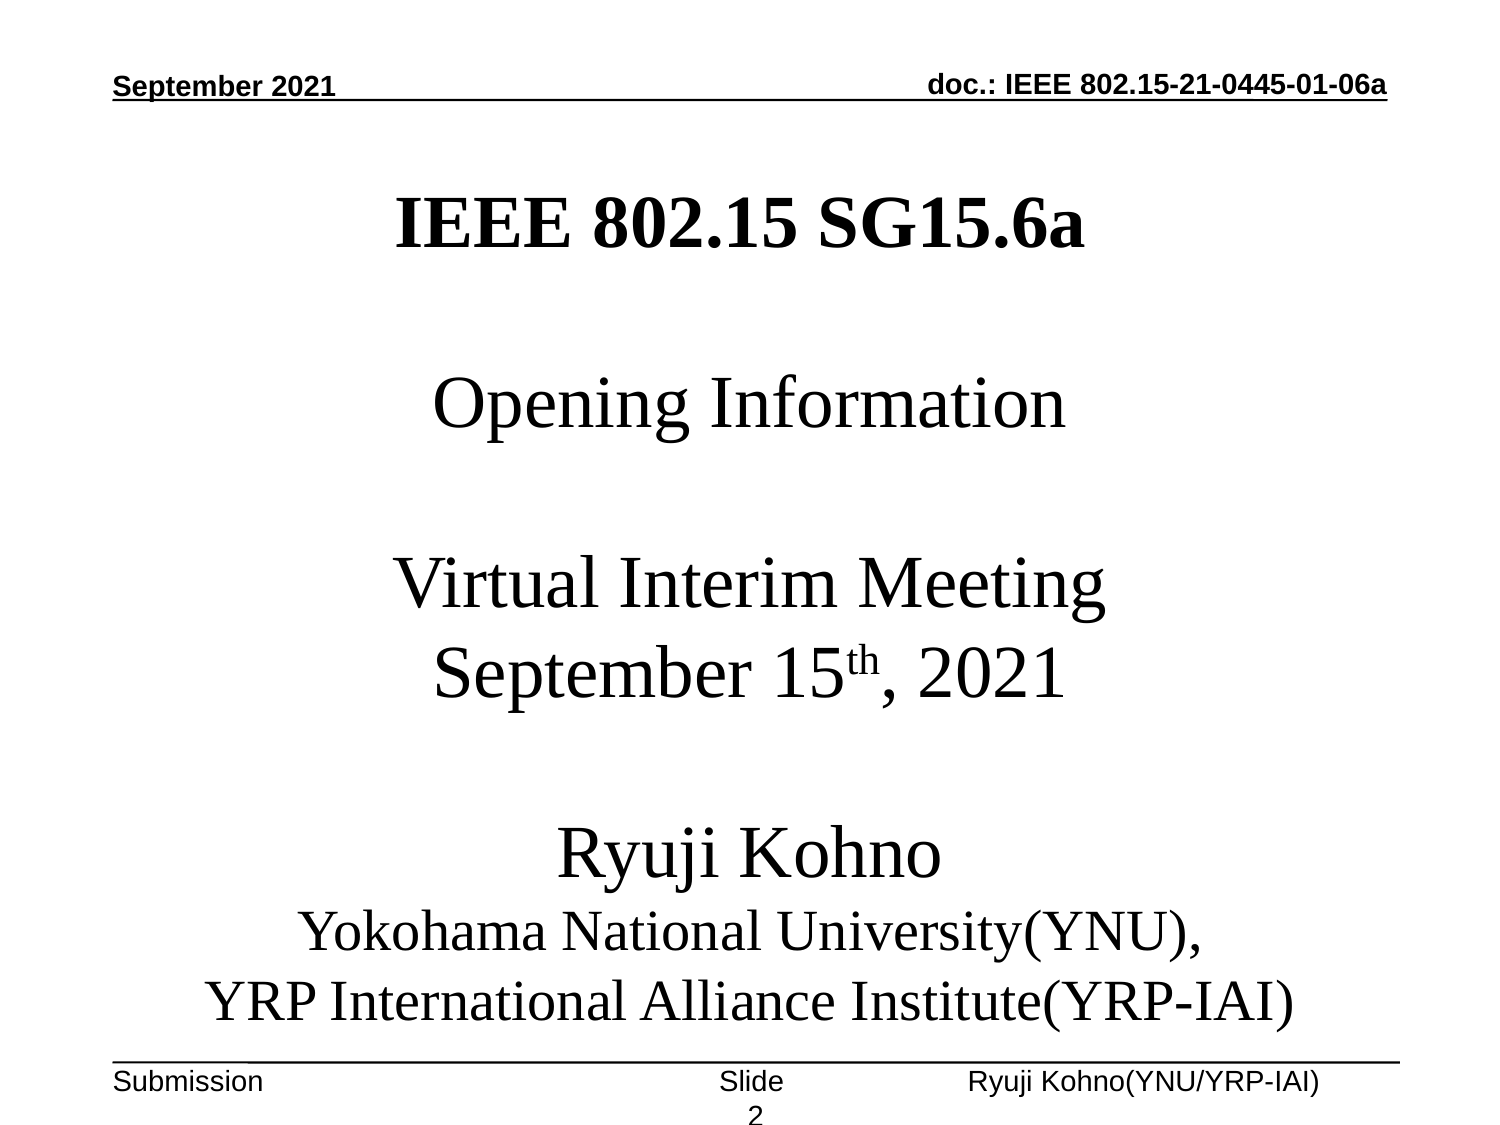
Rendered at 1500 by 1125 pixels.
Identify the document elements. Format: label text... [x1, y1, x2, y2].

slide_number Slide 2 [712, 1062, 800, 1093]
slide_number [112, 0, 375, 102]
title IEEE 802.15 SG15.6a Opening Information Virtual Interim Meeting September 15th, 2021 Ryuji Kohno Yokohama National University(YNU), YRP International Alliance Institute(YRP-IAI) [130, 207, 1370, 997]
